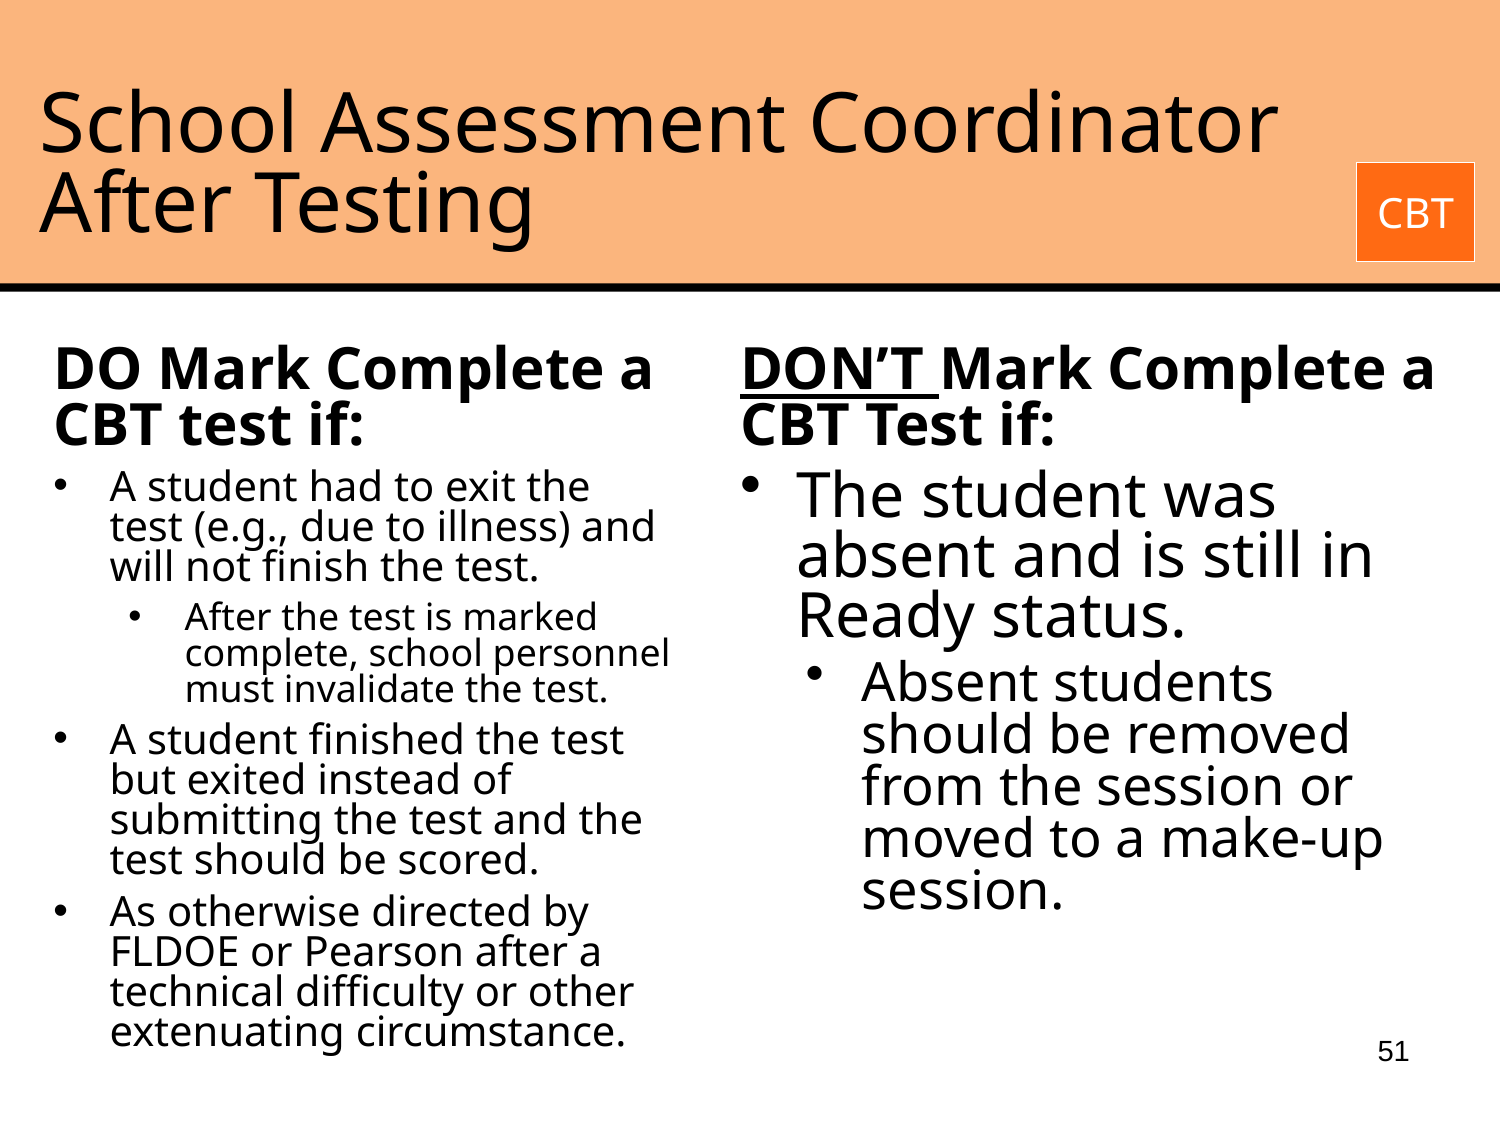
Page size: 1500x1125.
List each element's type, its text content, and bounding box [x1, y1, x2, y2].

title School Assessment Coordinator After Testing [24, 74, 1401, 263]
text_box CBT [1356, 162, 1475, 262]
list DO Mark Complete a CBT test if: A student had to exit the test (e.g., due to illness) and will not finish the test. After the test is marked complete, school personnel must invalidate the test. A student finished the test but exited instead of submitting the test and the test should be scored. As otherwise directed by FLDOE or Pearson after a technical difficulty or other extenuating circumstance. [0, 337, 688, 1081]
list DON’T Mark Complete a CBT Test if: The student was absent and is still in Ready status. Absent students should be removed from the session or moved to a make-up session. [724, 337, 1476, 1081]
slide_number 51 [1074, 1024, 1426, 1103]
